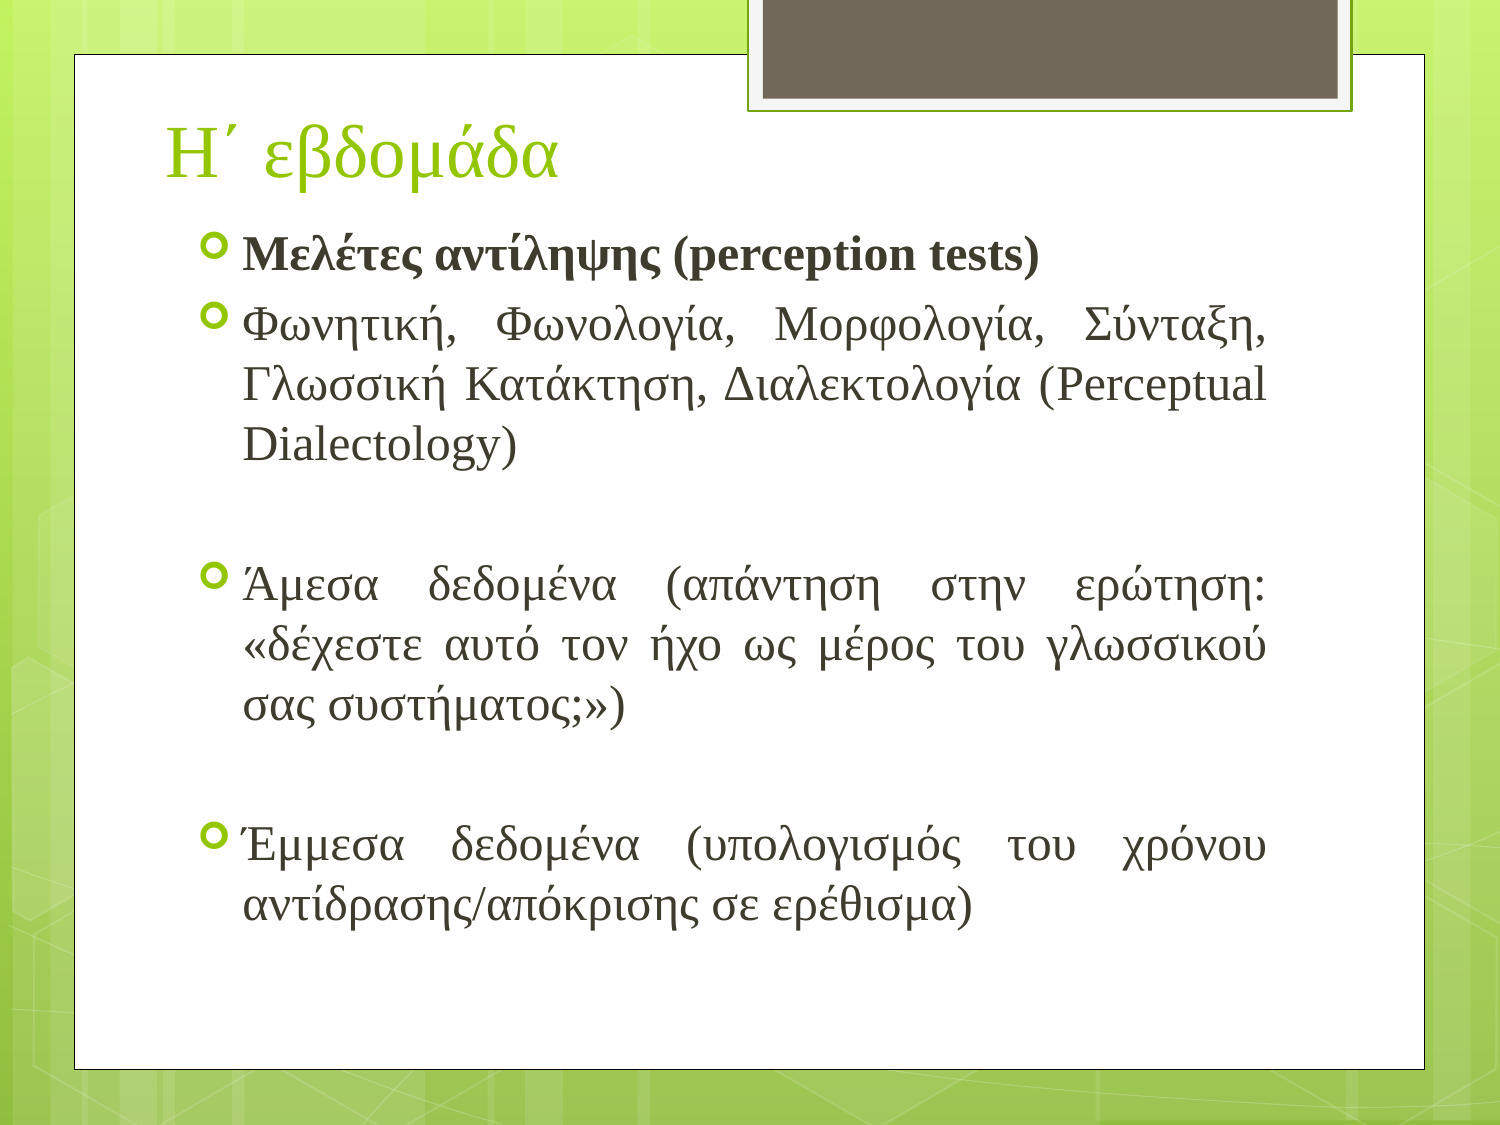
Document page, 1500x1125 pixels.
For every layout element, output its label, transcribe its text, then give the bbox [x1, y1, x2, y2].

title Η΄ εβδομάδα [150, 109, 1304, 200]
list Μελέτες αντίληψης (perception tests) Φωνητική, Φωνολογία, Μορφολογία, Σύνταξη, Γλωσσική Κατάκτηση, Διαλεκτολογία (Perceptual Dialectology) Άμεσα δεδομένα (απάντηση στην ερώτηση: «δέχεστε αυτό τον ήχο ως μέρος του γλωσσικού σας συστήματος;») Έμμεσα δεδομένα (υπολογισμός του χρόνου αντίδρασης/απόκρισης σε ερέθισμα) [171, 213, 1283, 957]
